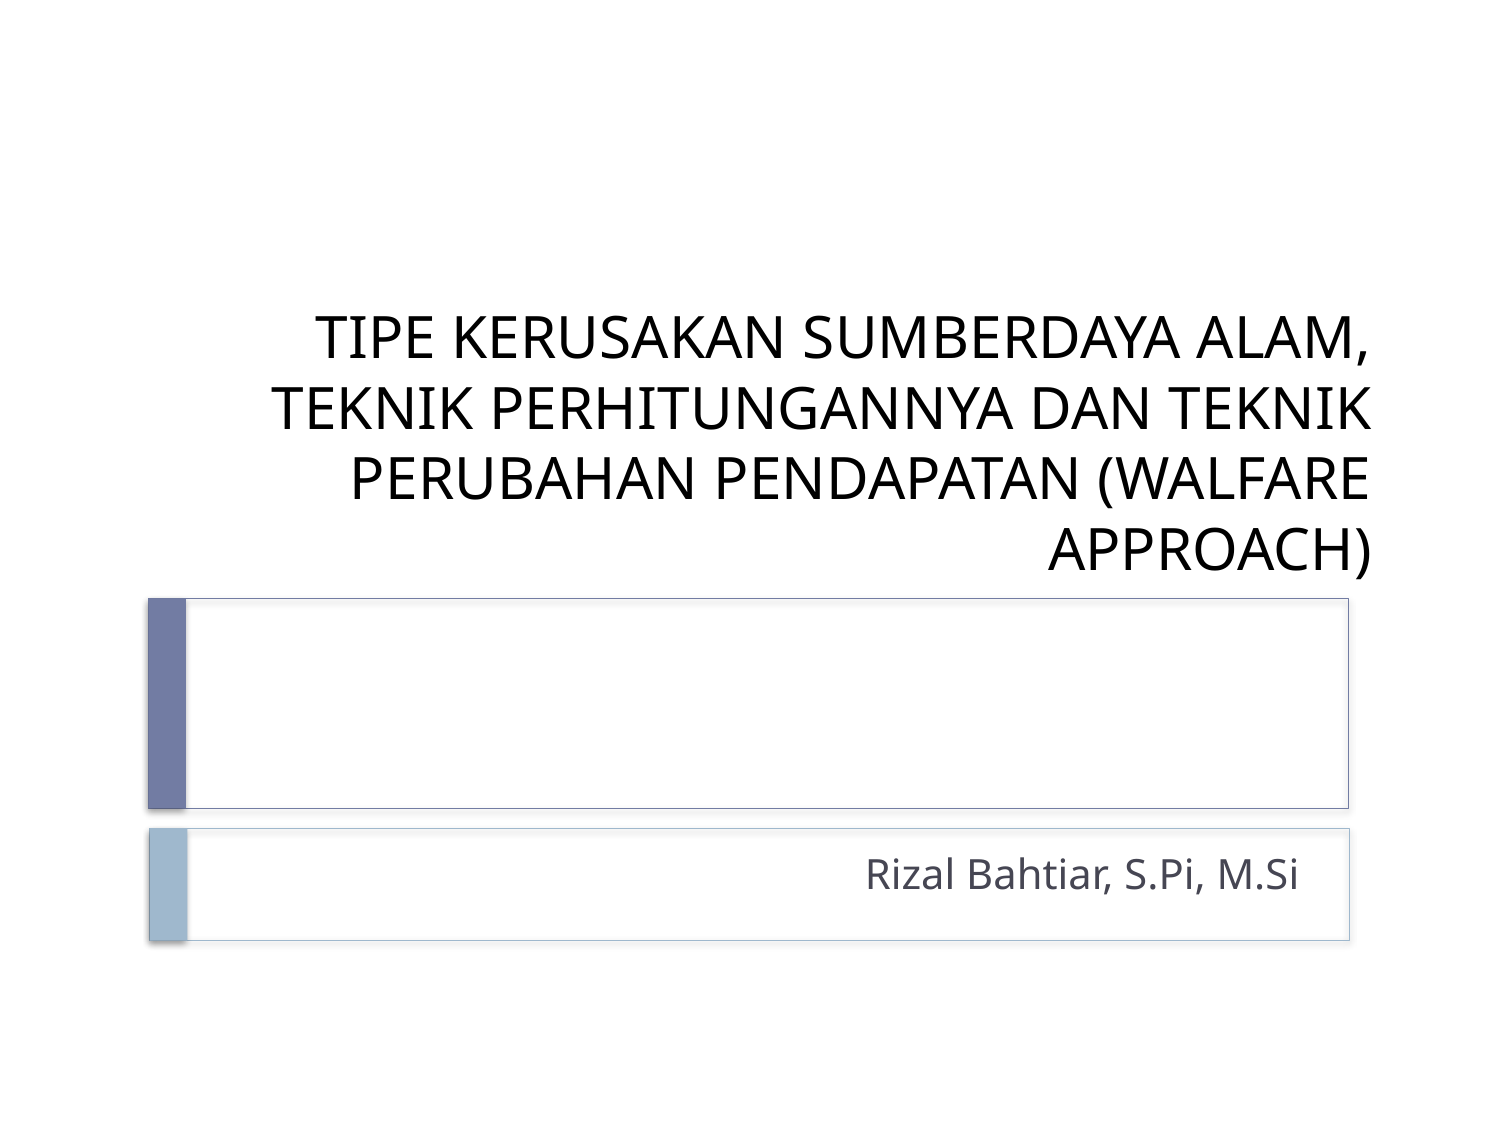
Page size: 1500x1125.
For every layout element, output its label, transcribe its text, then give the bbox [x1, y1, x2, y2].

subtitle Rizal Bahtiar, S.Pi, M.Si [200, 840, 1325, 929]
title TIPE KERUSAKAN SUMBERDAYA ALAM, TEKNIK PERHITUNGANNYA DAN TEKNIK PERUBAHAN PENDAPATAN (WALFARE APPROACH) [112, 292, 1388, 591]
